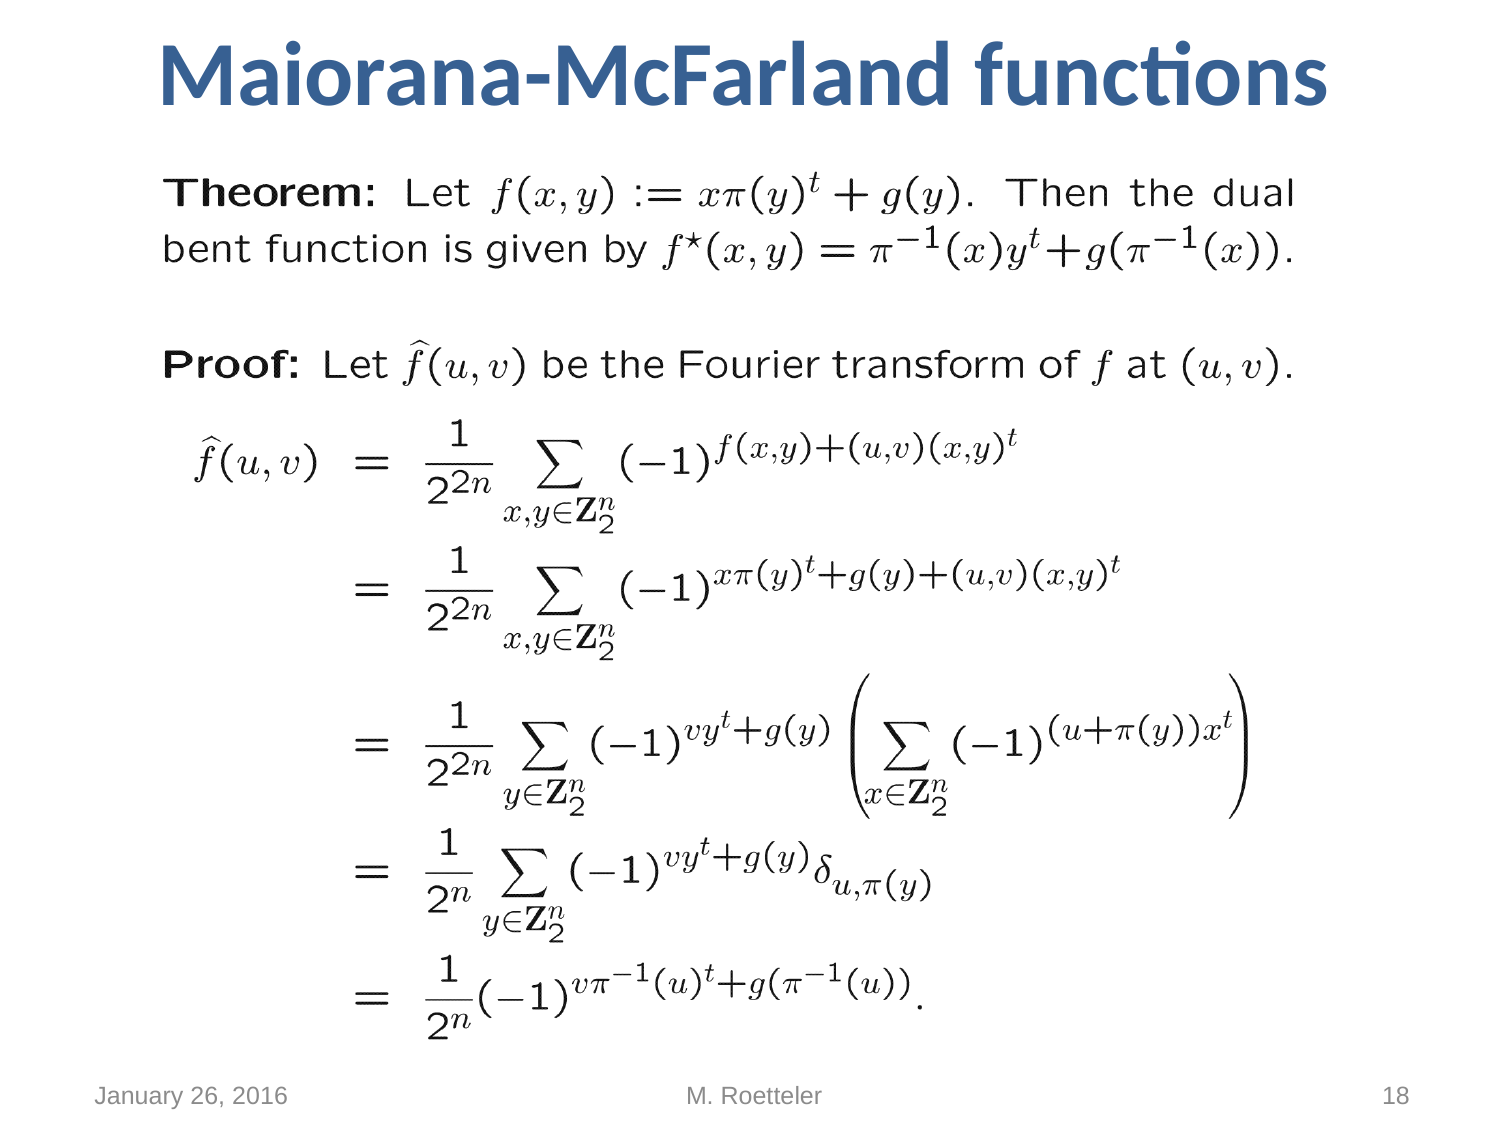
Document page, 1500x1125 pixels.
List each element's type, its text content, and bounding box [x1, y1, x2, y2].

picture [162, 170, 1294, 1040]
title Maiorana-McFarland functions [87, 0, 1401, 151]
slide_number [79, 1065, 430, 1125]
footer M. Roetteler [516, 1065, 992, 1125]
slide_number 18 [1074, 1065, 1425, 1125]
